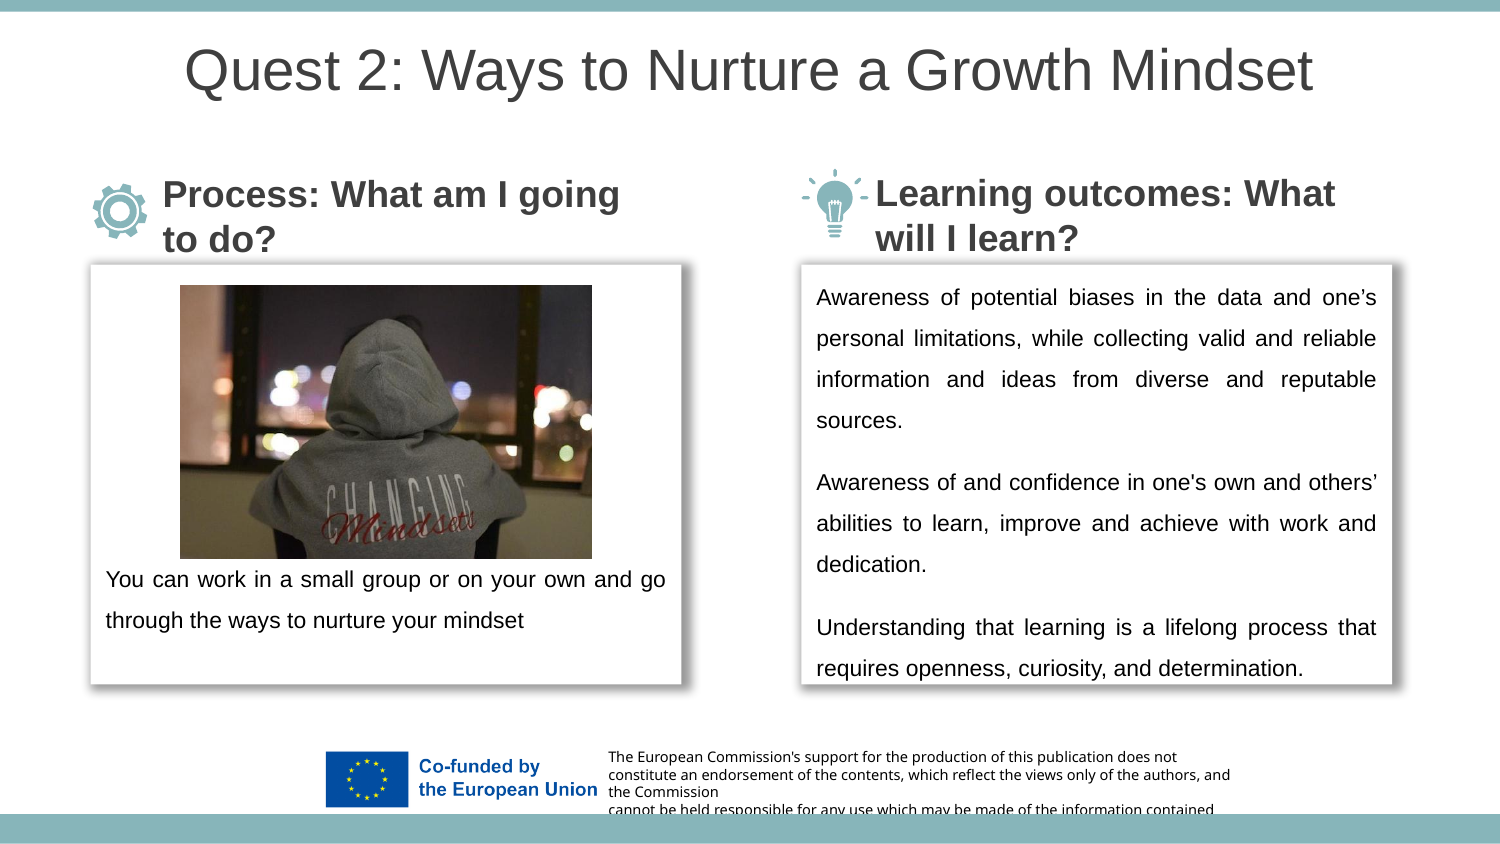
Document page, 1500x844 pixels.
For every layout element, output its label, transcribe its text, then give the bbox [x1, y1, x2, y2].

text_box Awareness of potential biases in the data and one’s personal limitations, while collecting valid and reliable information and ideas from diverse and reputable sources. Awareness of and confidence in one's own and others’ abilities to learn, improve and achieve with work and dedication. Understanding that learning is a lifelong process that requires openness, curiosity, and determination. [801, 264, 1393, 685]
text_box You can work in a small group or on your own and go through the ways to nurture your mindset [90, 264, 682, 685]
text_box [829, 234, 841, 238]
picture [322, 748, 618, 811]
list Process: What am I going to do? [147, 192, 682, 239]
text_box [854, 177, 861, 185]
list Quest 2: Ways to Nurture a Growth Mindset [0, 20, 1500, 115]
text_box [809, 177, 816, 185]
text_box Learning outcomes: What will I learn? [860, 191, 1394, 238]
text_box [816, 180, 853, 223]
text_box [827, 229, 842, 233]
text_box [801, 196, 811, 200]
text_box [92, 183, 147, 239]
picture [180, 284, 592, 559]
text_box [833, 168, 837, 178]
text_box [827, 224, 843, 228]
